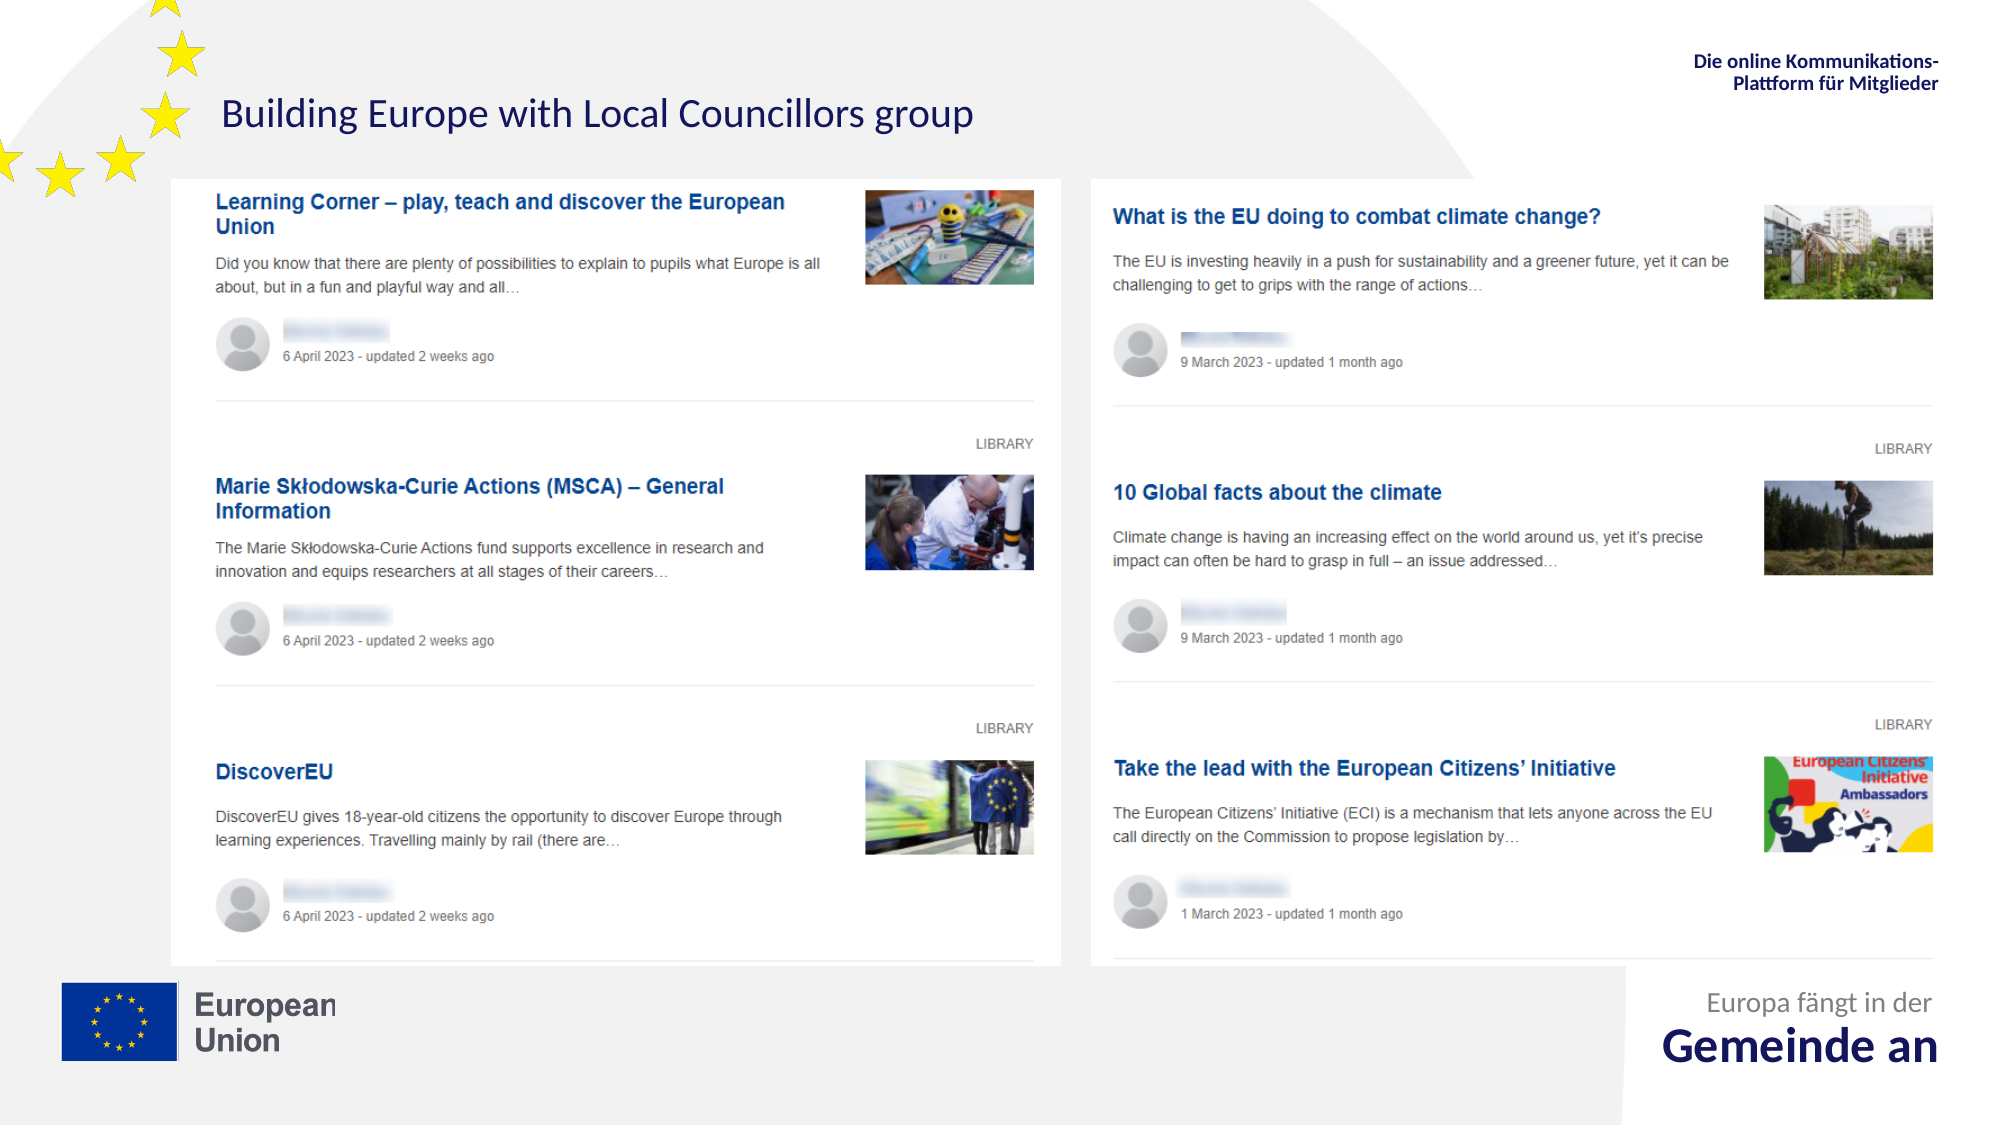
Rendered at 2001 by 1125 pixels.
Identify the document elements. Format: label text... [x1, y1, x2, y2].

picture [0, 0, 2001, 1125]
text_box Building Europe with Local Councillors group [206, 84, 1437, 150]
list Die online Kommunikations-Plattform für Mitglieder [1650, 50, 1940, 177]
list Europa fängt in der Gemeinde an [1565, 987, 1940, 1093]
